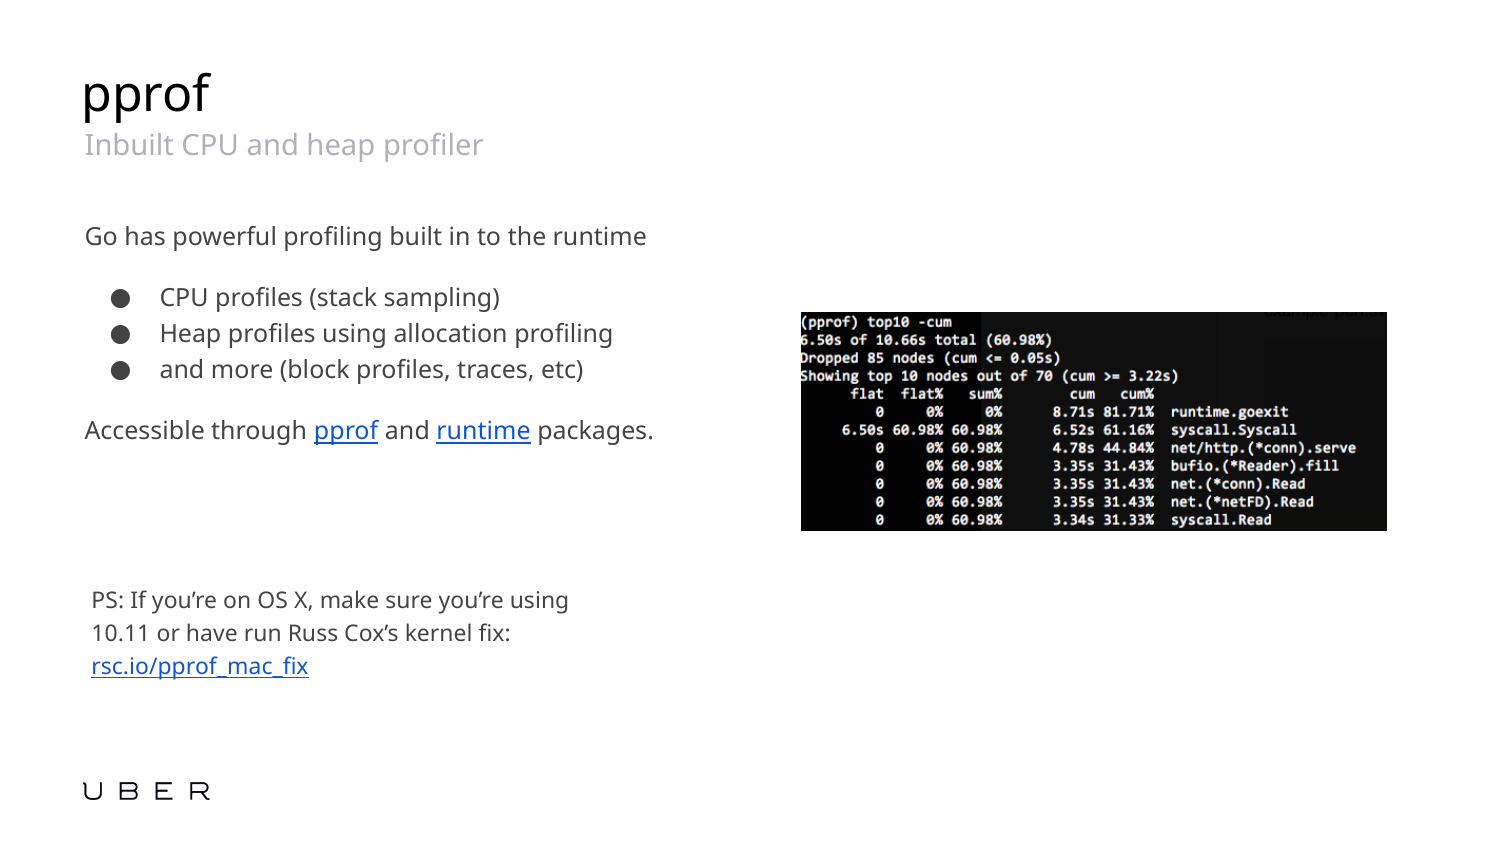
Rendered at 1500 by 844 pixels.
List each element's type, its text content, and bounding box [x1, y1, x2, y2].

title Inbuilt CPU and heap profiler [69, 111, 1425, 191]
picture [801, 312, 1388, 532]
text_box PS: If you’re on OS X, make sure you’re using 10.11 or have run Russ Cox’s kernel fix: rsc.io/pprof_mac_fix [76, 564, 643, 702]
list Go has powerful profiling built in to the runtime CPU profiles (stack sampling) Heap profiles using allocation profiling and more (block profiles, traces, etc) Accessible through pprof and runtime packages. [69, 199, 765, 736]
picture [83, 782, 210, 800]
title pprof [66, 0, 1425, 137]
